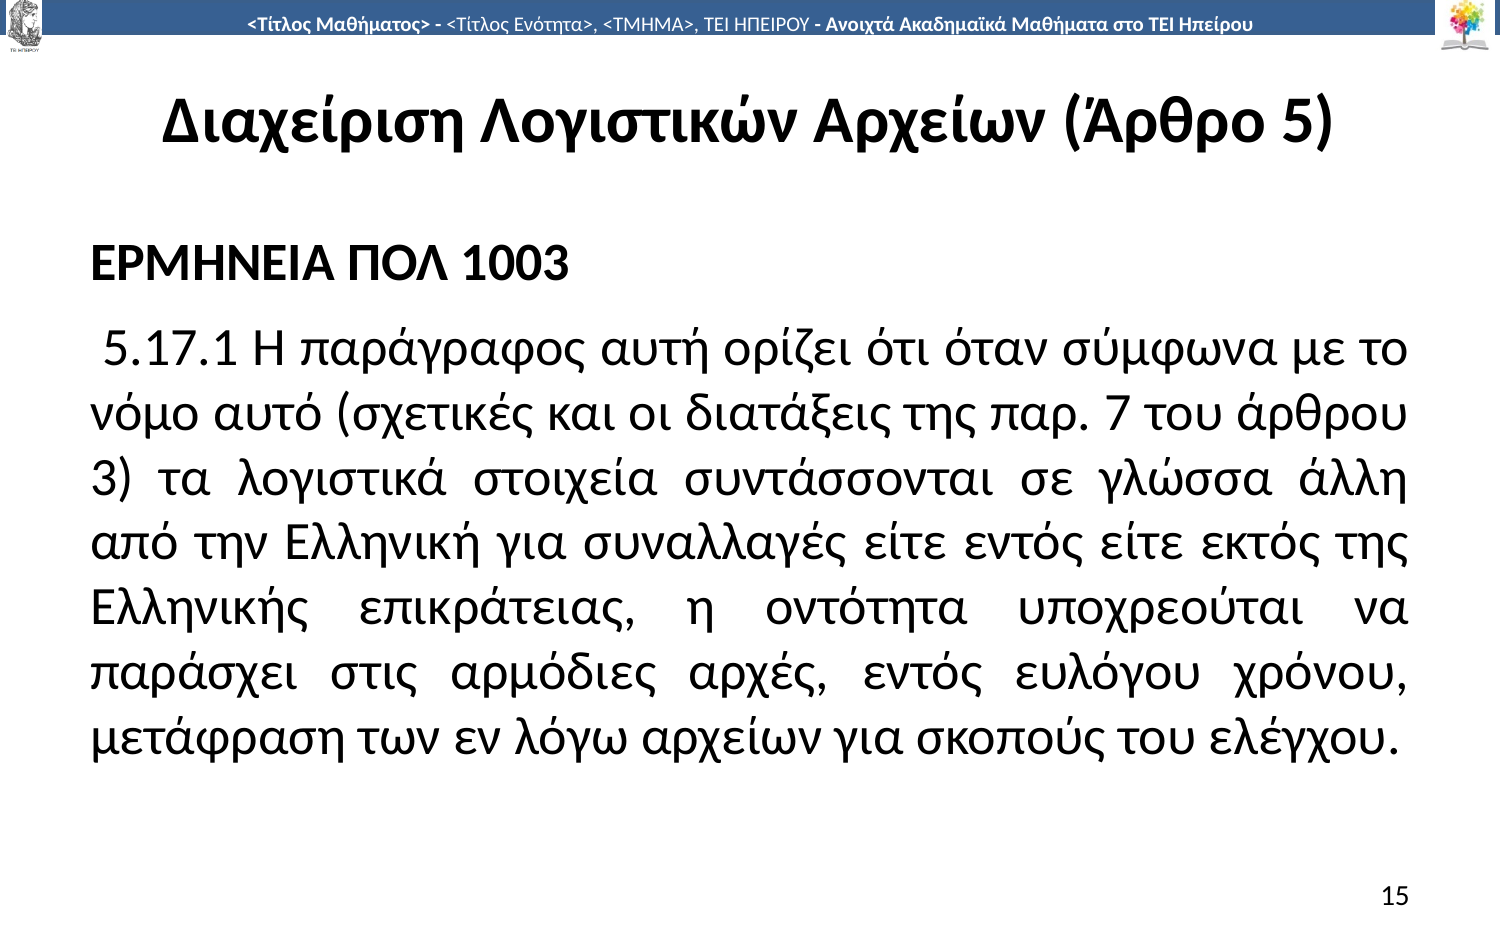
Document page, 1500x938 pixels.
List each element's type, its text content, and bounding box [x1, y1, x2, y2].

picture [6, 0, 42, 54]
list ΕΡΜΗΝΕΙΑ ΠΟΛ 1003 5.17.1 Η παράγραφος αυτή ορίζει ότι όταν σύμφωνα με το νόμο αυτό (σχετικές και οι διατάξεις της παρ. 7 του άρθρου 3) τα λογιστικά στοιχεία συντάσσονται σε γλώσσα άλλη από την Ελληνική για συναλλαγές είτε εντός είτε εκτός της Ελληνικής επικράτειας, η οντότητα υποχρεούται να παράσχει στις αρμόδιες αρχές, εντός ευλόγου χρόνου, μετάφραση των εν λόγω αρχείων για σκοπούς του ελέγχου. [75, 218, 1425, 838]
picture [1435, 0, 1495, 52]
slide_number 15 [1074, 868, 1425, 919]
title Διαχείριση Λογιστικών Αρχείων (Άρθρο 5) [75, 37, 1425, 194]
